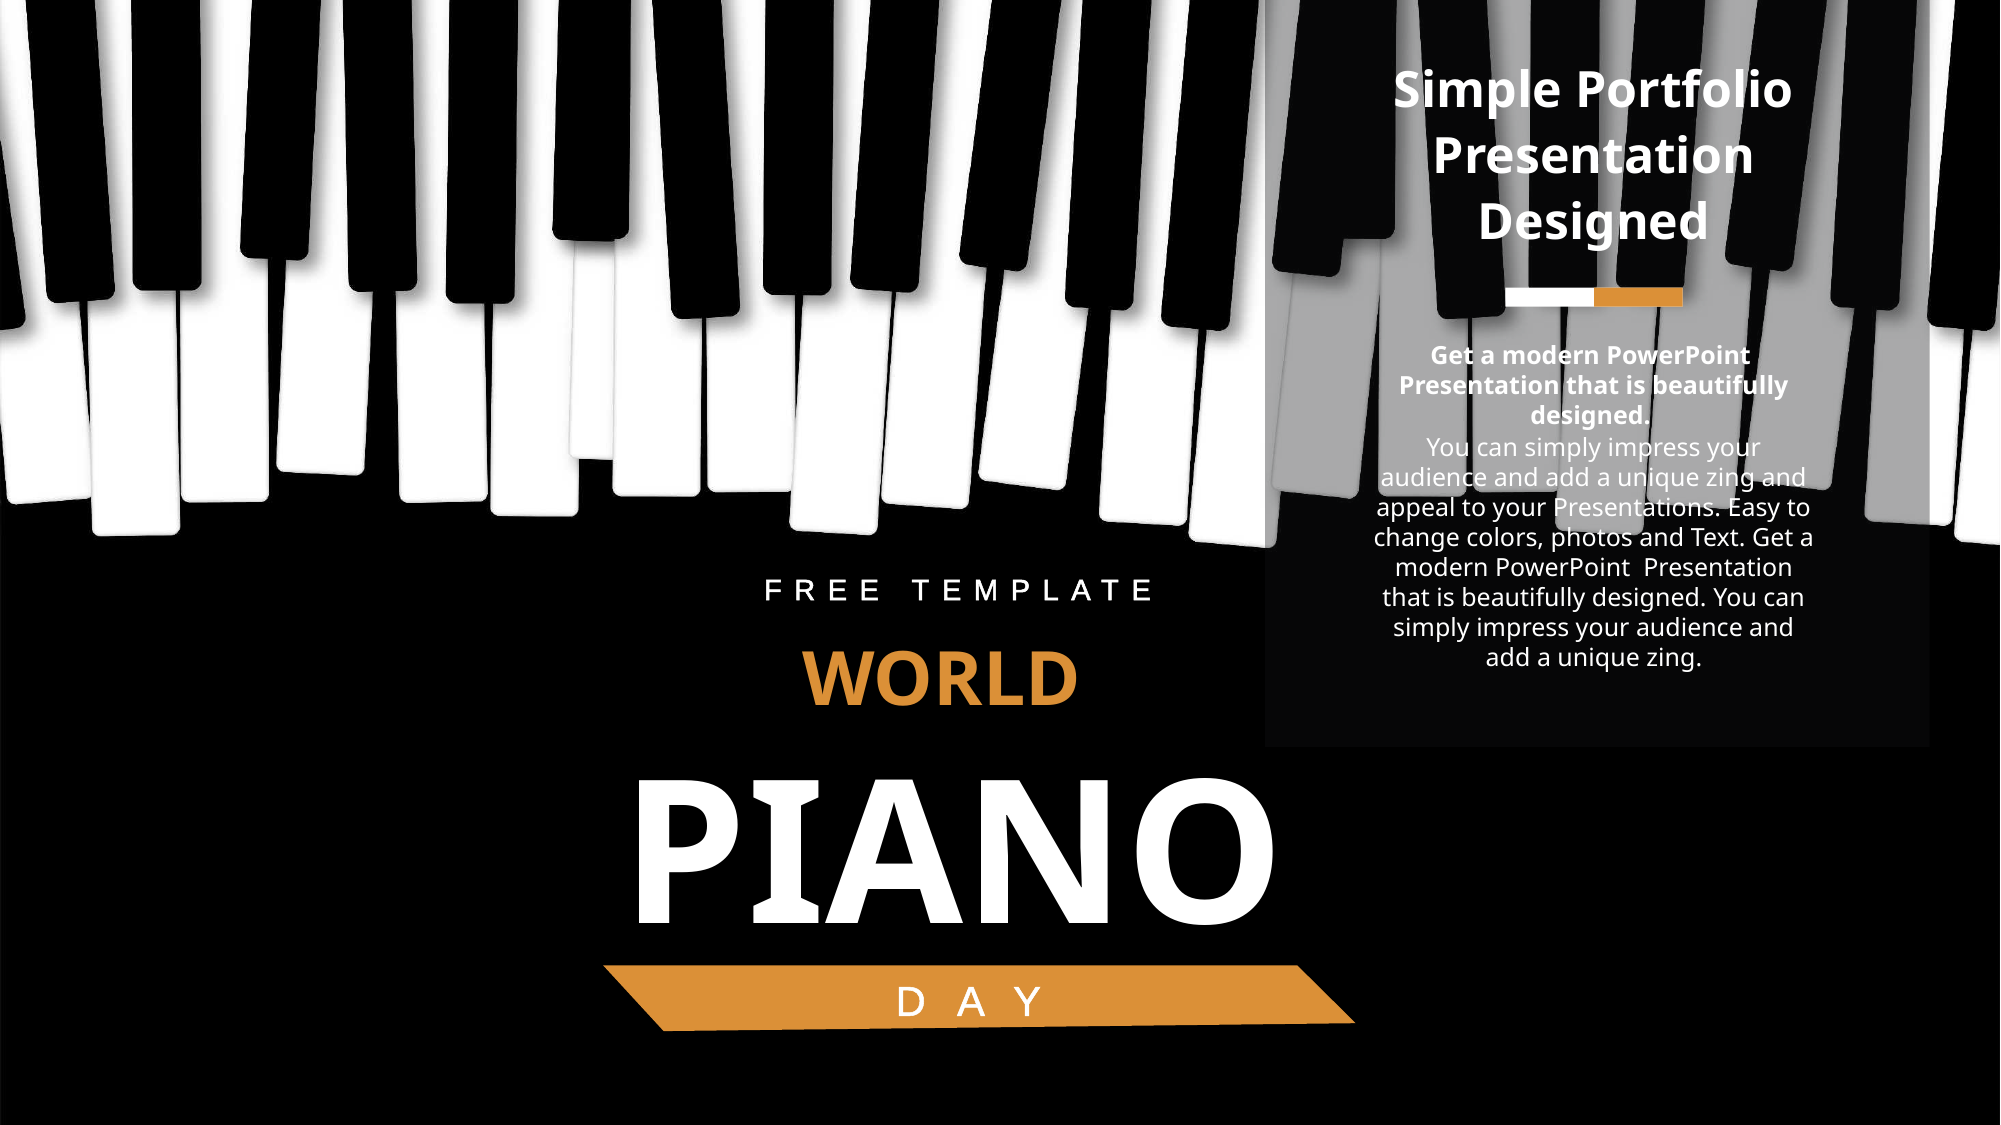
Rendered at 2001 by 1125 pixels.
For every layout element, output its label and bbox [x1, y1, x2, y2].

text_box [1505, 287, 1683, 307]
picture [0, 0, 2000, 1125]
